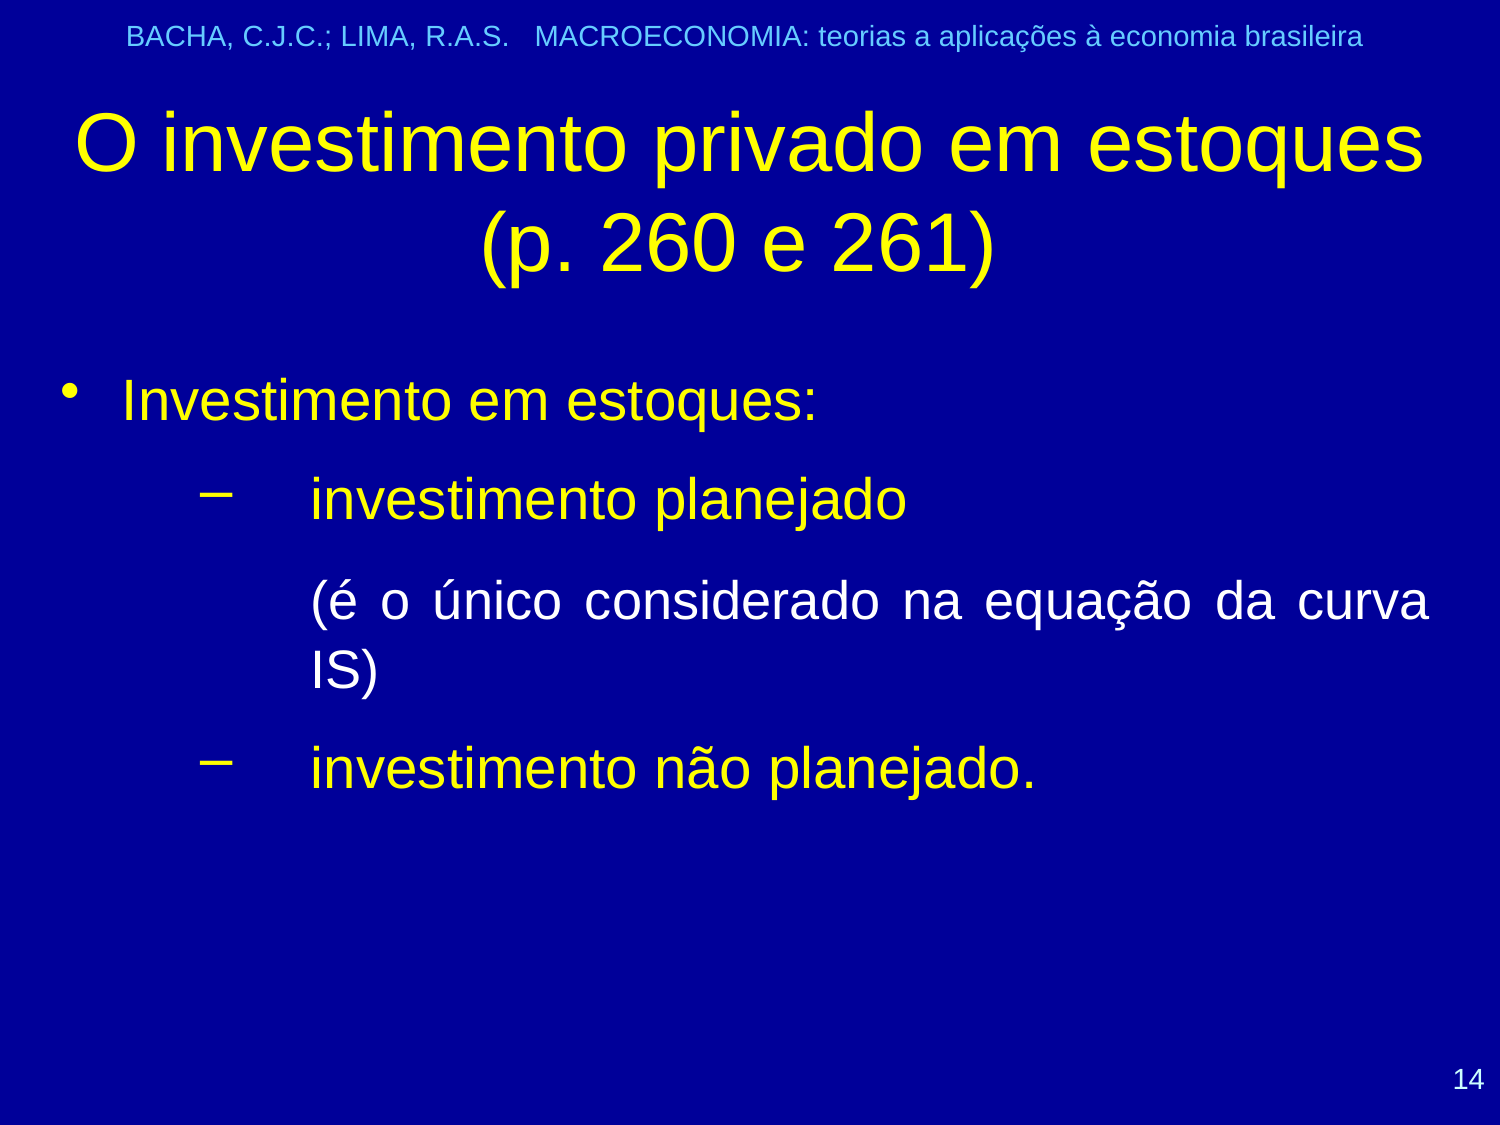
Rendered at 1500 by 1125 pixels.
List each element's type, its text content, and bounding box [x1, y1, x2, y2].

footer BACHA, C.J.C.; LIMA, R.A.S. MACROECONOMIA: teorias a aplicações à economia brasileira [15, 9, 1476, 60]
title O investimento privado em estoques (p. 260 e 261) [0, 94, 1500, 282]
slide_number 14 [1074, 1052, 1500, 1125]
list Investimento em estoques: investimento planejado (é o único considerado na equação da curva IS) investimento não planejado. [45, 354, 1447, 1058]
